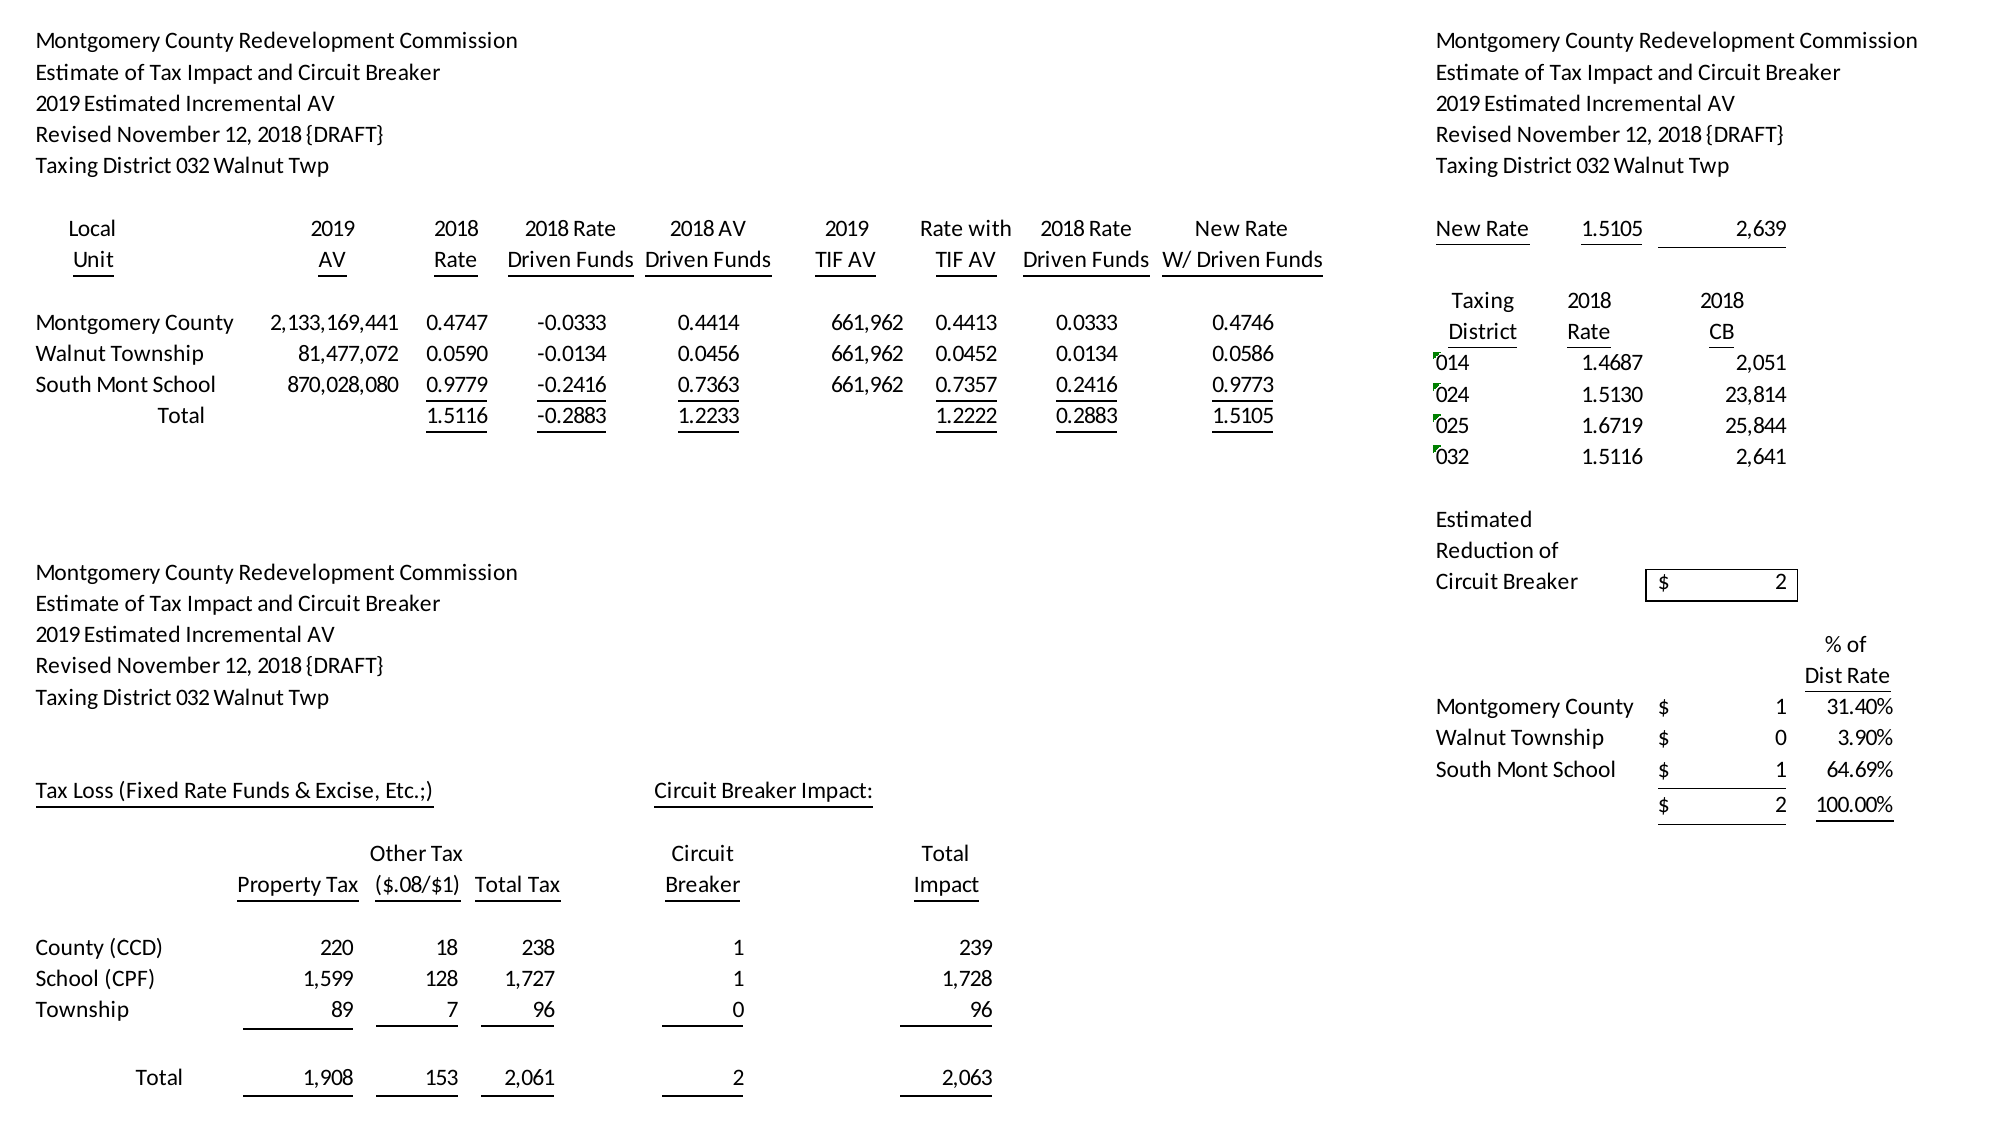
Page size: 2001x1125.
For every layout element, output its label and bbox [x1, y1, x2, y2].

picture [30, 28, 1331, 438]
picture [30, 559, 1006, 1104]
picture [1431, 28, 2000, 832]
